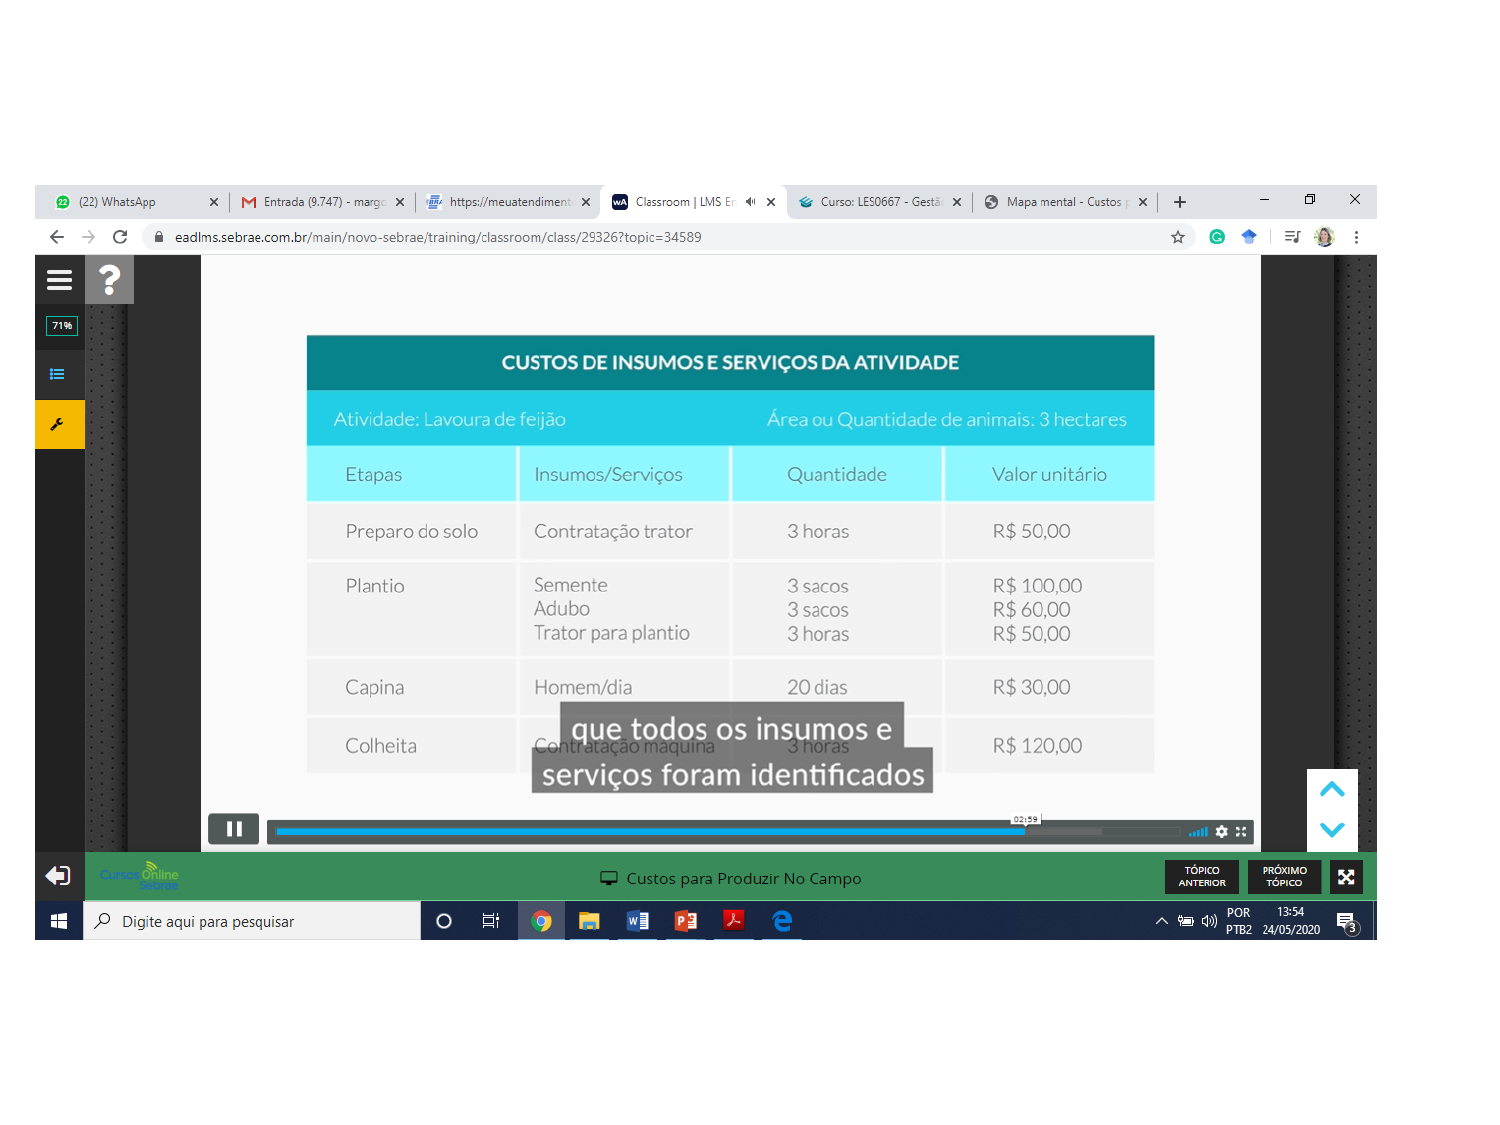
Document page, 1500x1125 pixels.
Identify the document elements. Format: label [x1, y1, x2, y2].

picture [34, 185, 1377, 940]
